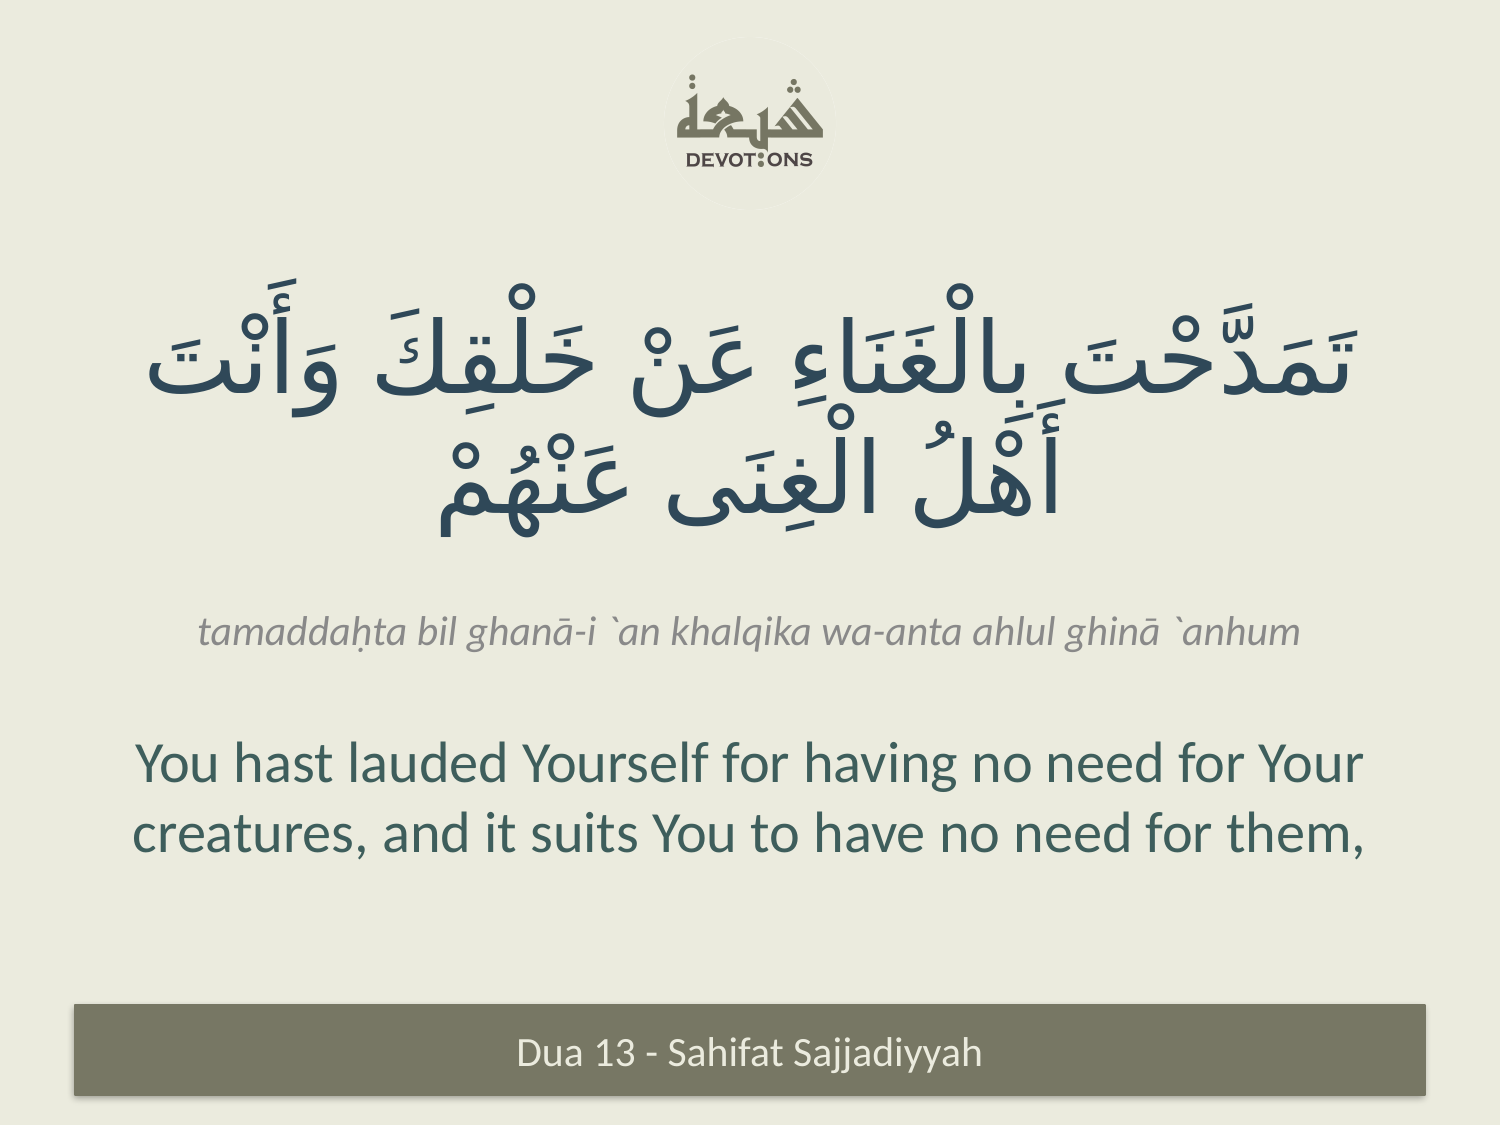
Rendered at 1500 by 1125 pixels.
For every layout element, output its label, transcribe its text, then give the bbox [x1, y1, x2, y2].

text_box [74, 1004, 1426, 1096]
text_box تَمَدَّحْتَ بِالْغَنَاءِ عَنْ خَلْقِكَ وَأَنْتَ أَهْلُ الْغِنَى عَنْهُمْ tamaddaḥta bil ghanā-i `an khalqika wa-anta ahlul ghinā `anhum You hast lauded Yourself for having no need for Your creatures, and it suits You to have no need for them, [74, 286, 1425, 871]
text_box Dua 13 - Sahifat Sajjadiyyah [501, 1017, 999, 1083]
picture [656, 29, 844, 218]
